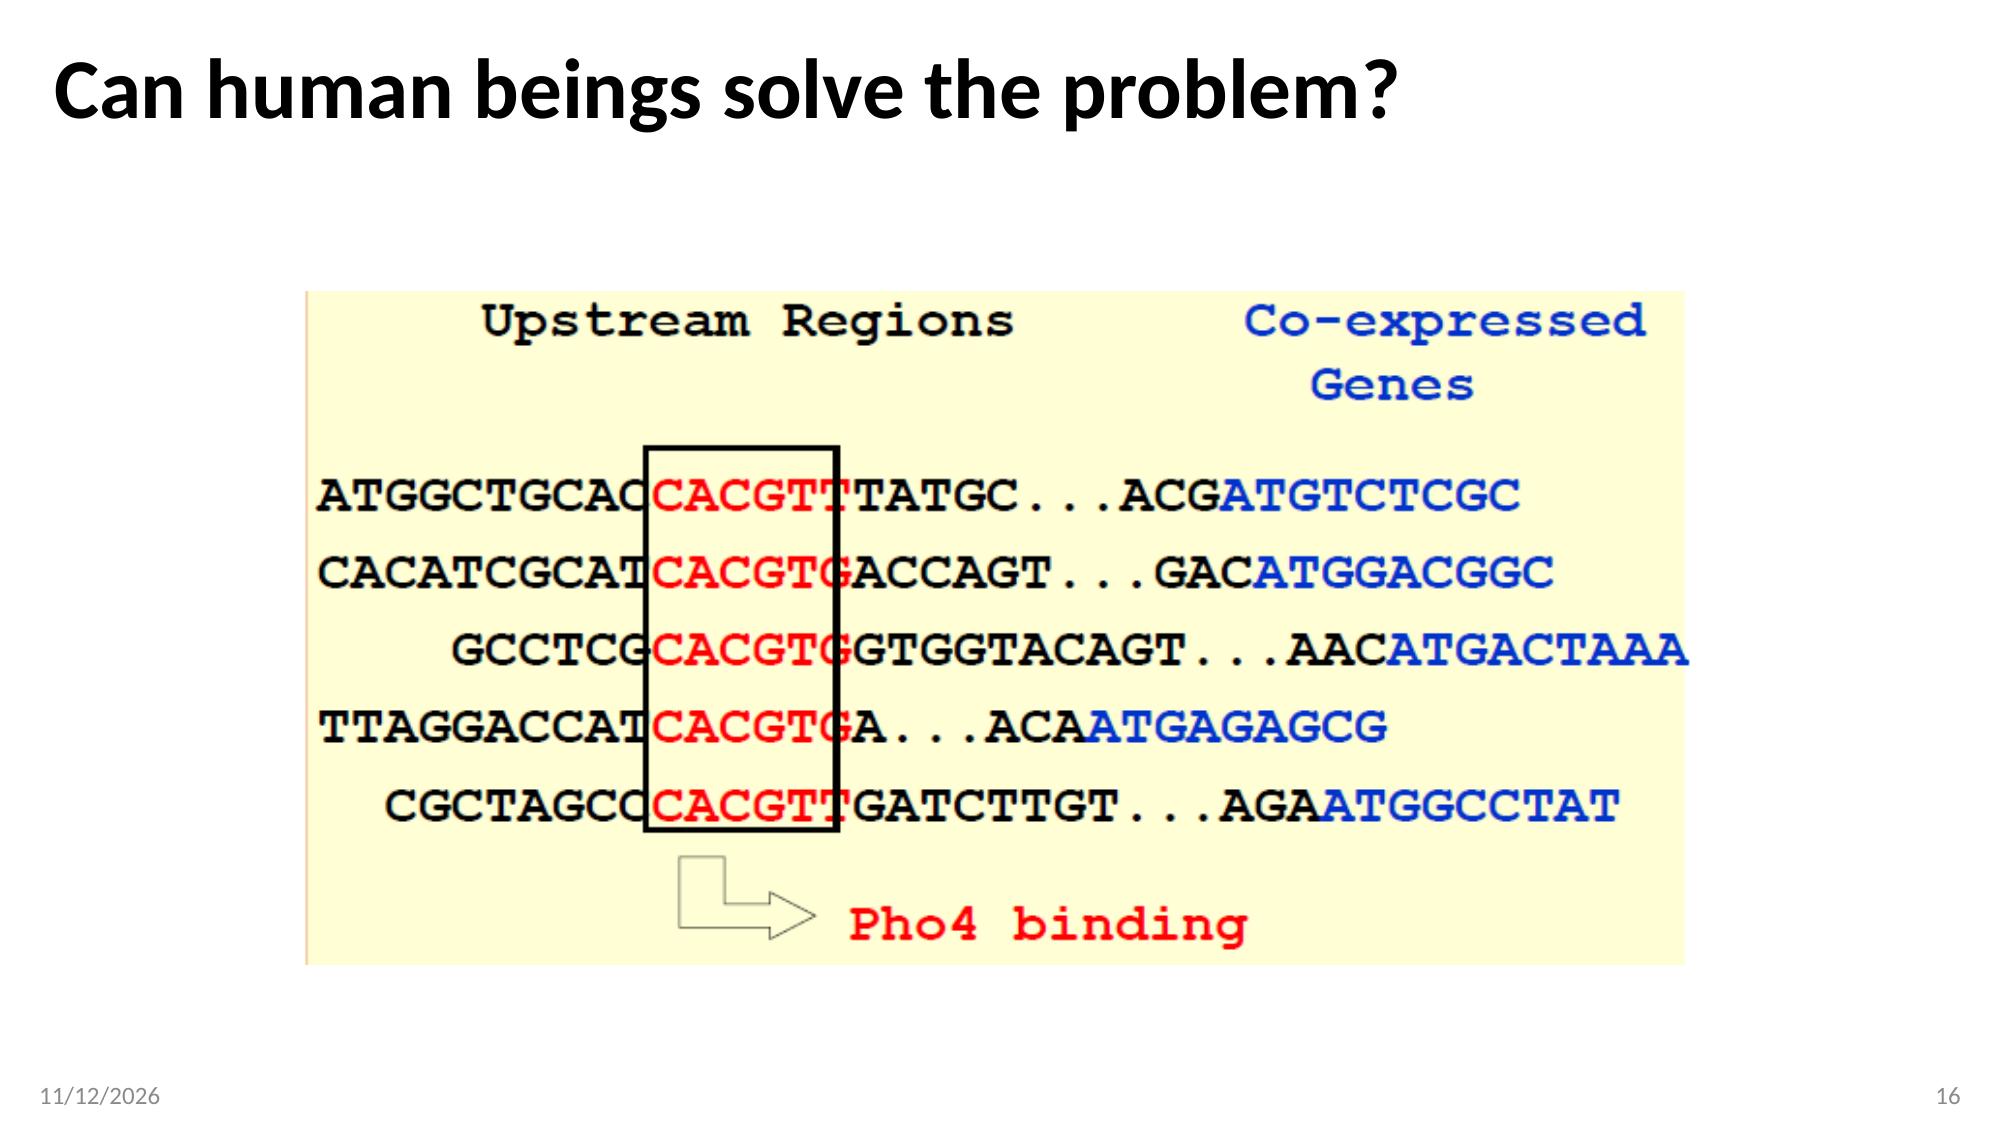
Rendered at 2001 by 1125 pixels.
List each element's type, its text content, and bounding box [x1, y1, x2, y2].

slide_number 16 [1510, 1064, 1961, 1125]
title Can human beings solve the problem? [39, 37, 1961, 145]
picture [305, 290, 1690, 965]
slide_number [39, 1064, 490, 1125]
